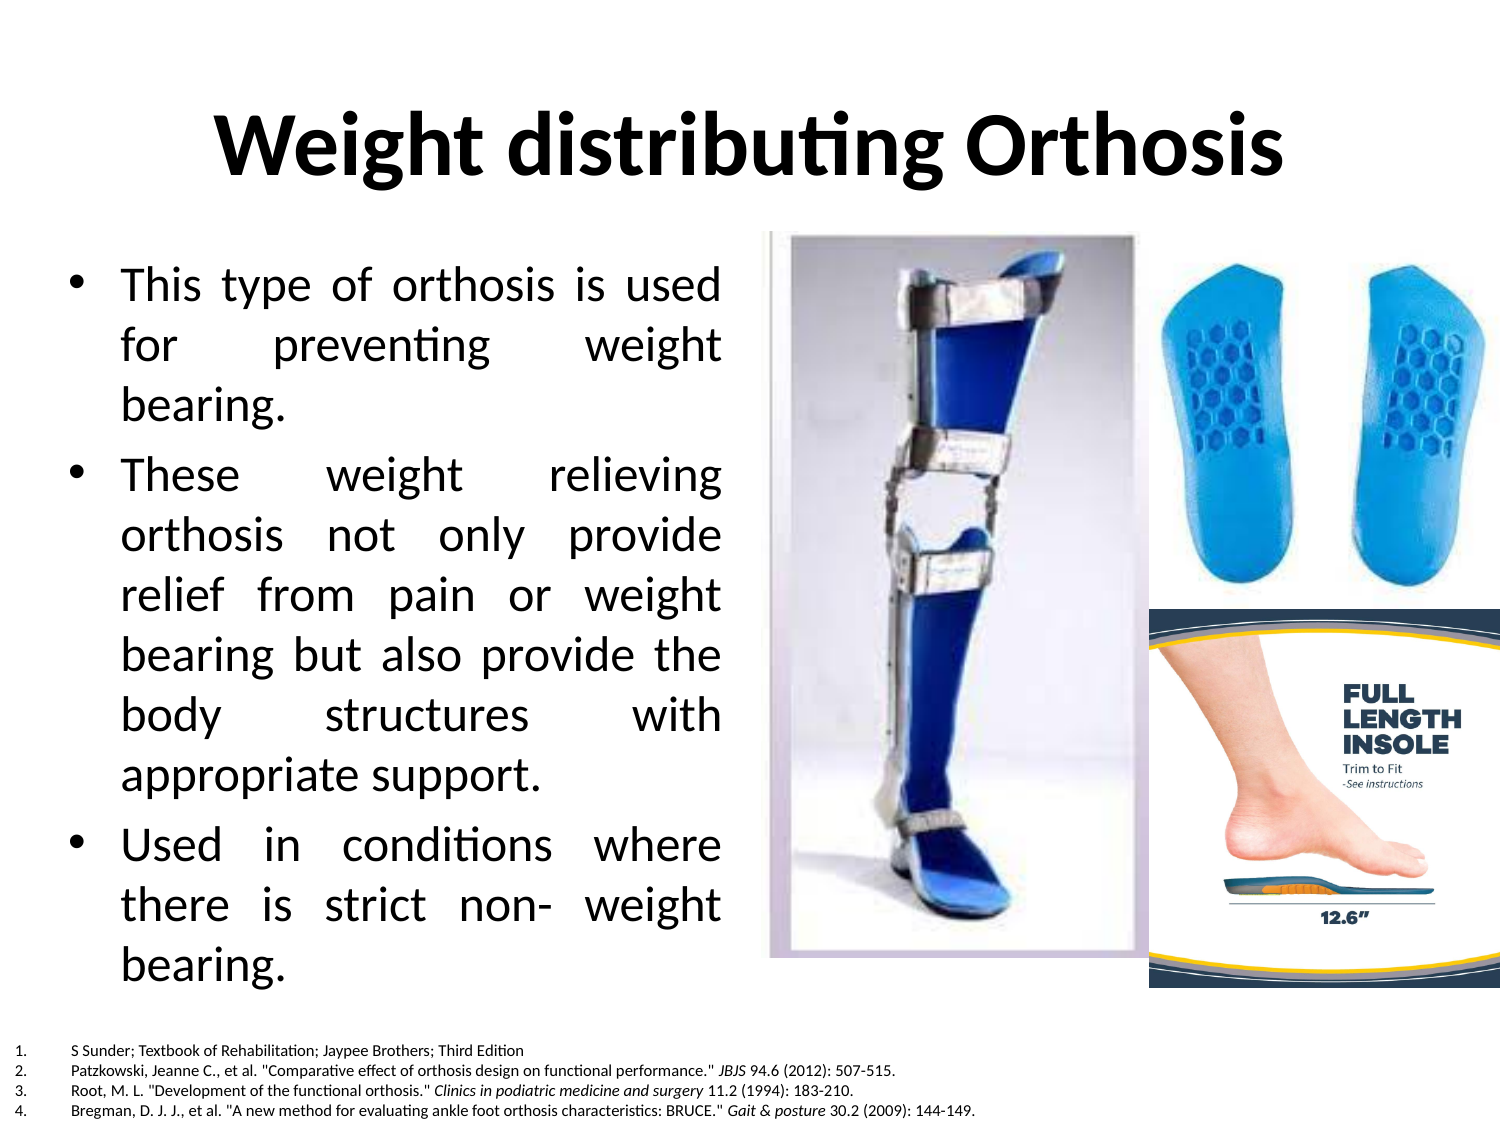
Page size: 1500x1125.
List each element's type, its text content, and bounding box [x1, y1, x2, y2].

list This type of orthosis is used for preventing weight bearing. These weight relieving orthosis not only provide relief from pain or weight bearing but also provide the body structures with appropriate support. Used in conditions where there is strict non- weight bearing. [53, 243, 738, 1005]
title Weight distributing Orthosis [75, 45, 1425, 233]
text_box S Sunder; Textbook of Rehabilitation; Jaypee Brothers; Third Edition Patzkowski, Jeanne C., et al. "Comparative effect of orthosis design on functional performance." JBJS 94.6 (2012): 507-515. Root, M. L. "Development of the functional orthosis." Clinics in podiatric medicine and surgery 11.2 (1994): 183-210. Bregman, D. J. J., et al. "A new method for evaluating ankle foot orthosis characteristics: BRUCE." Gait & posture 30.2 (2009): 144-149. [0, 1032, 1500, 1125]
picture [761, 231, 1500, 988]
